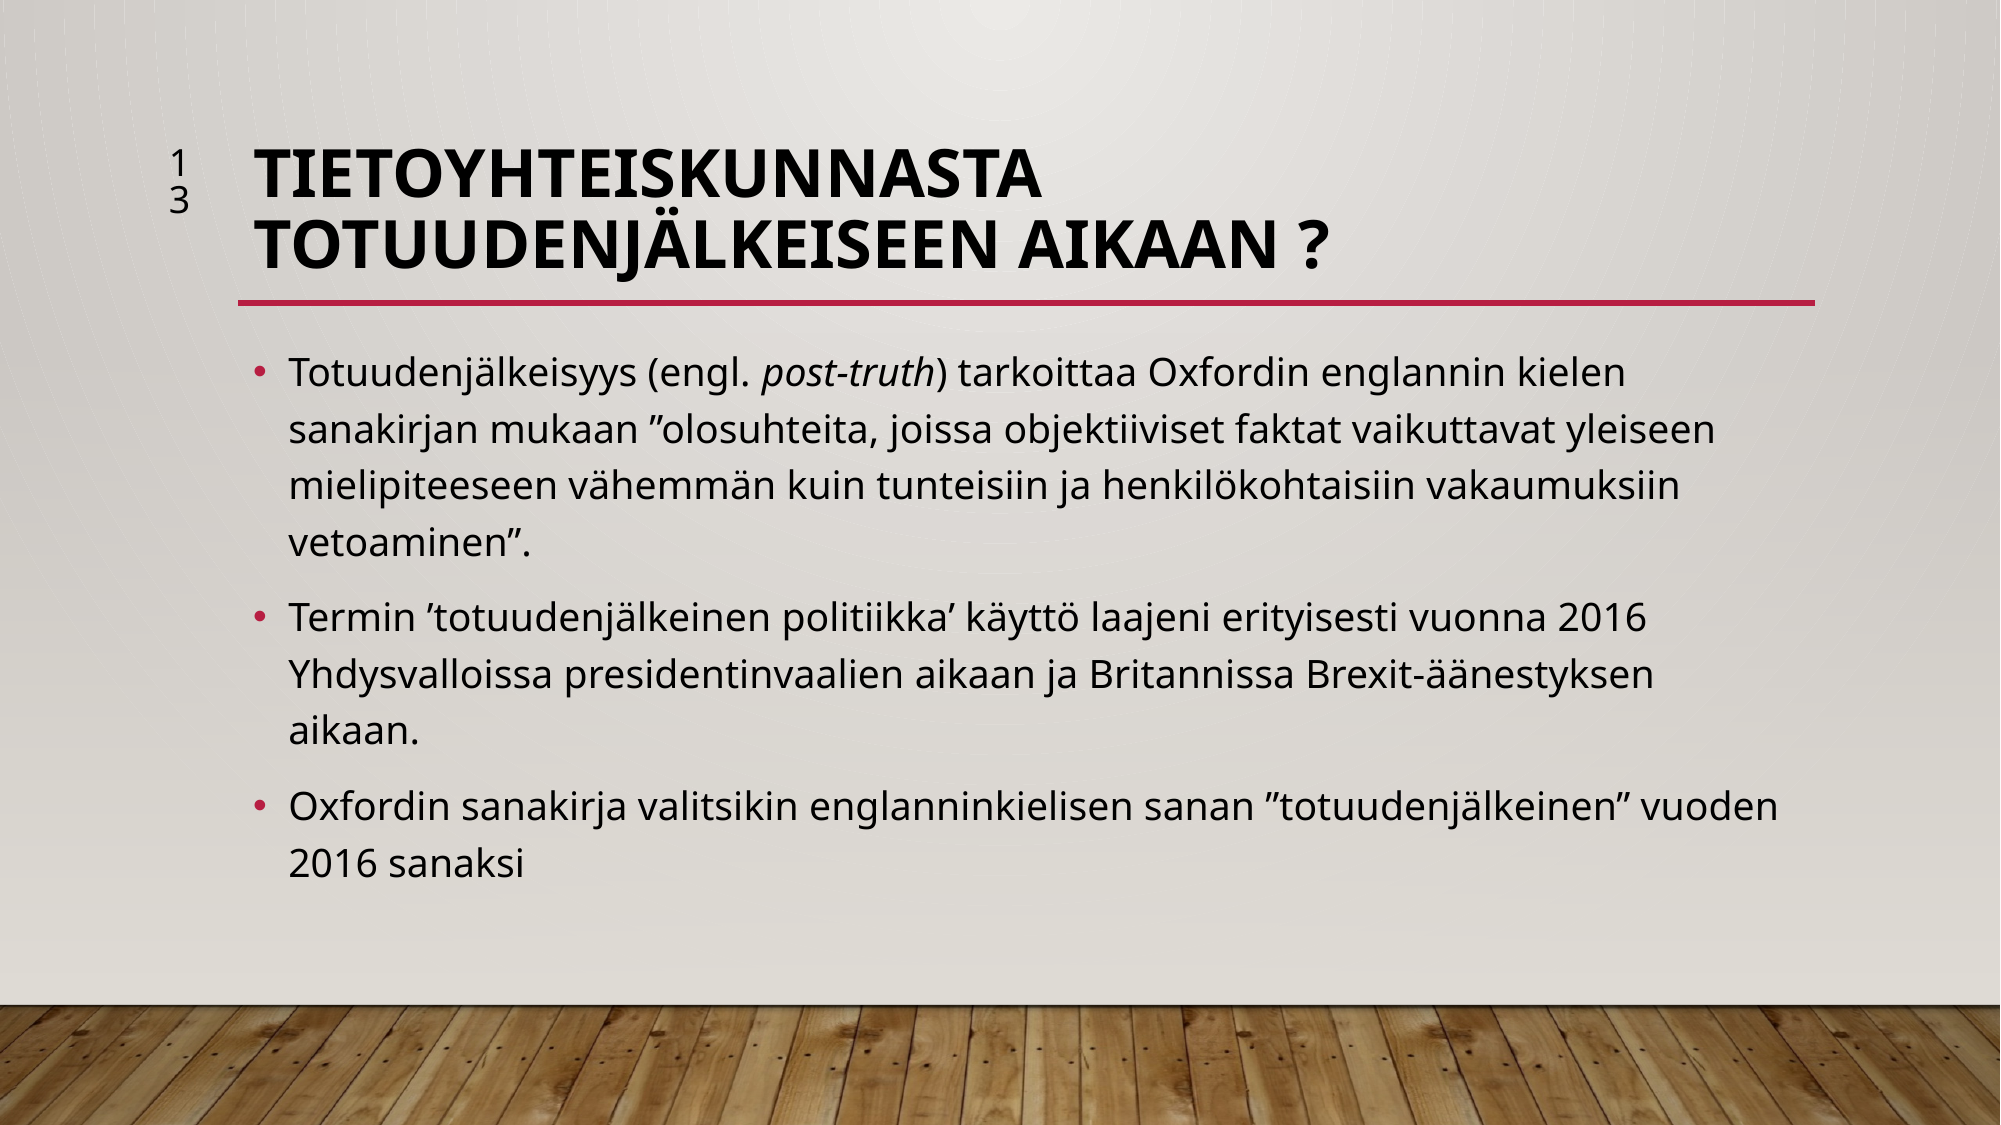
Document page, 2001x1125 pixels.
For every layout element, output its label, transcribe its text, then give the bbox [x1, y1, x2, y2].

title Tietoyhteiskunnasta totuudenjälkeiseen aikaan ? [238, 131, 1814, 305]
slide_number 13 [78, 131, 212, 214]
picture [0, 1005, 2000, 1125]
list Totuudenjälkeisyys (engl. post-truth) tarkoittaa Oxfordin englannin kielen sanakirjan mukaan ”olosuhteita, joissa objektiiviset faktat vaikuttavat yleiseen mielipiteeseen vähemmän kuin tunteisiin ja henkilökohtaisiin vakaumuksiin vetoaminen”. Termin ’totuudenjälkeinen politiikka’ käyttö laajeni erityisesti vuonna 2016 Yhdysvalloissa presidentinvaalien aikaan ja Britannissa Brexit-äänestyksen aikaan. Oxfordin sanakirja valitsikin englanninkielisen sanan ”totuudenjälkeinen” vuoden 2016 sanaksi [238, 330, 1814, 897]
